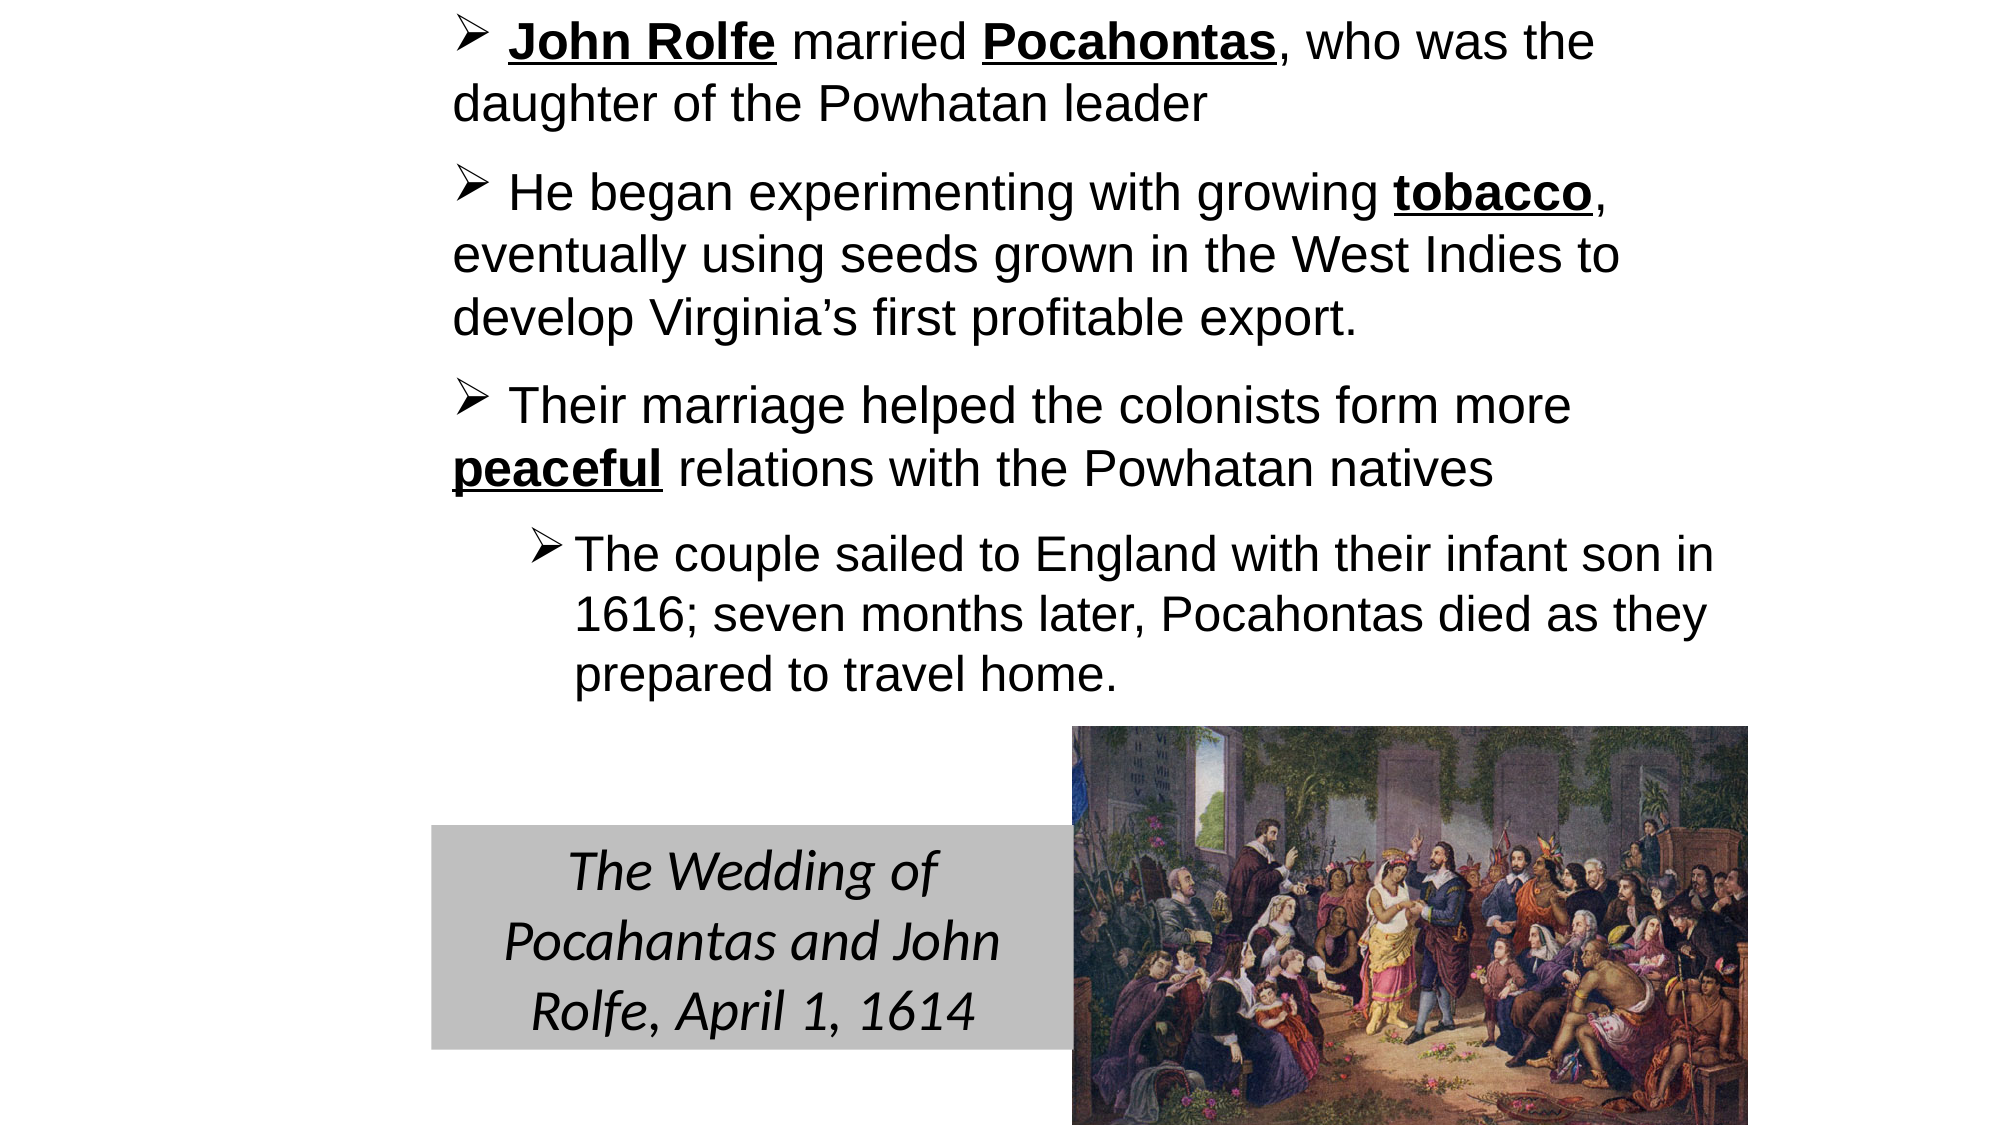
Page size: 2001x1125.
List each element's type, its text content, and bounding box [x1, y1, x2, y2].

text_box The Wedding of Pocahantas and John Rolfe, April 1, 1614 [431, 825, 1072, 1050]
picture [1072, 726, 1748, 1125]
text_box John Rolfe married Pocahontas, who was the daughter of the Powhatan leader He began experimenting with growing tobacco, eventually using seeds grown in the West Indies to develop Virginia’s first profitable export. Their marriage helped the colonists form more peaceful relations with the Powhatan natives The couple sailed to England with their infant son in 1616; seven months later, Pocahontas died as they prepared to travel home. [437, 0, 1748, 710]
